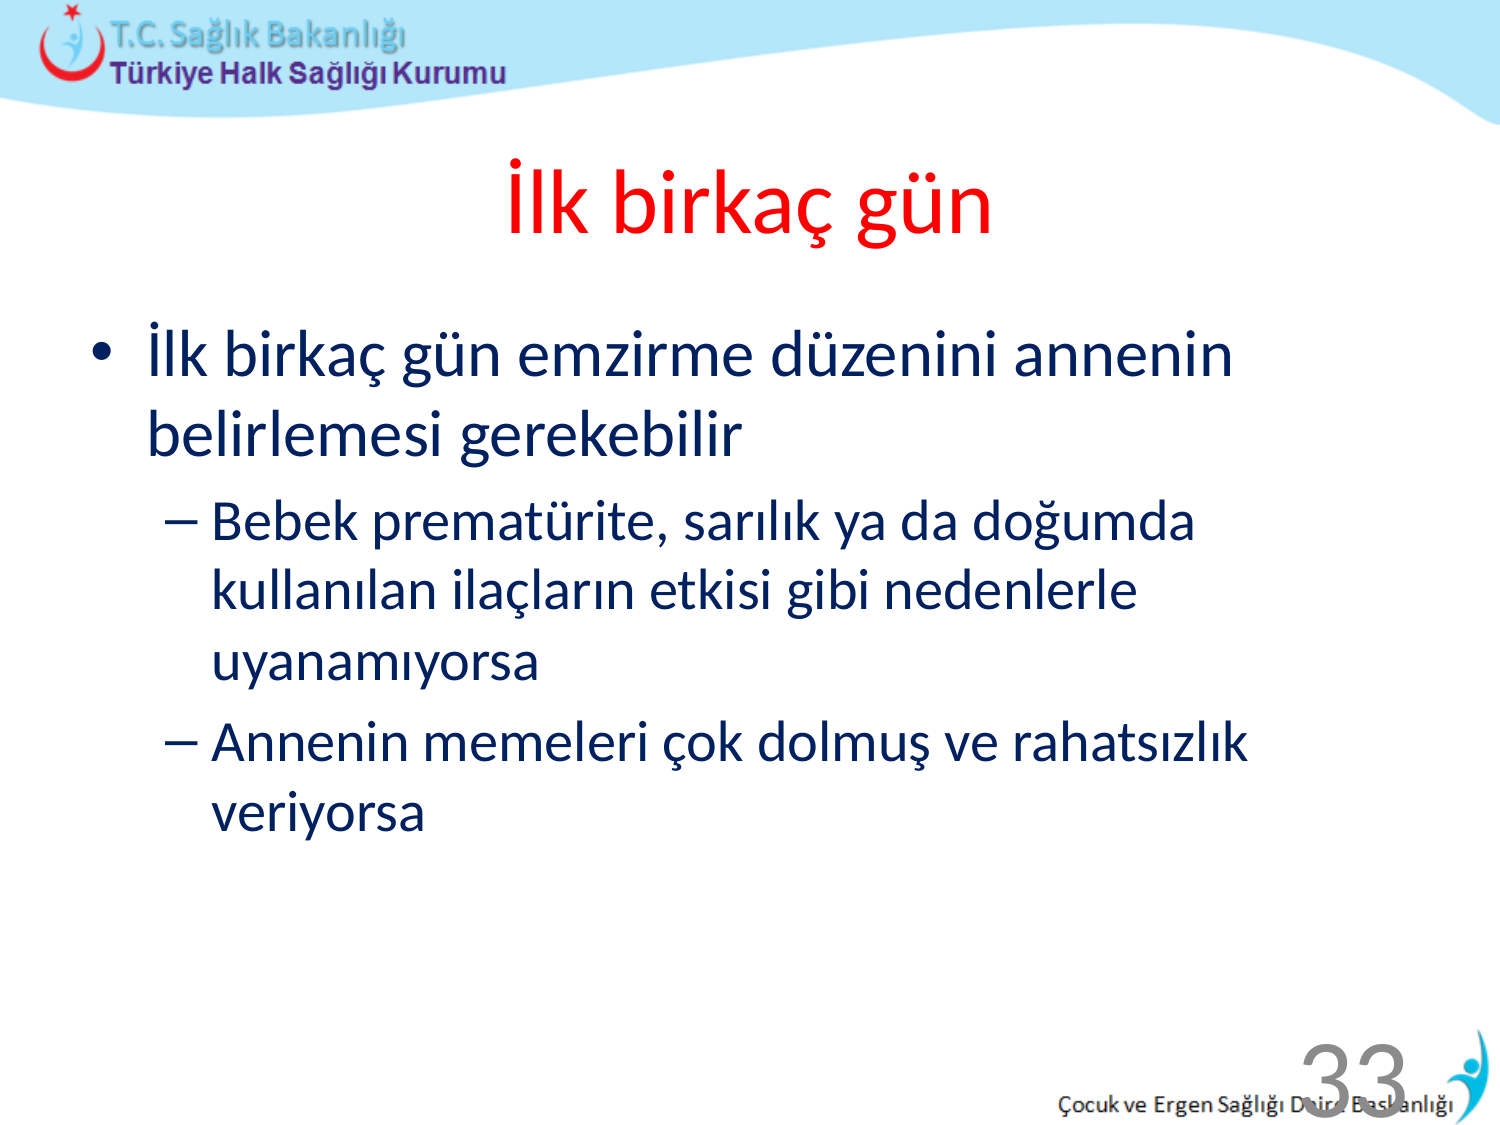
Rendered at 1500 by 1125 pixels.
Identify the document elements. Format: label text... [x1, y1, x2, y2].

slide_number 33 [1074, 1042, 1425, 1103]
list İlk birkaç gün emzirme düzenini annenin belirlemesi gerekebilir Bebek prematürite, sarılık ya da doğumda kullanılan ilaçların etkisi gibi nedenlerle uyanamıyorsa Annenin memeleri çok dolmuş ve rahatsızlık veriyorsa [75, 302, 1425, 1005]
picture [0, 0, 1500, 1125]
title İlk birkaç gün [75, 103, 1425, 291]
